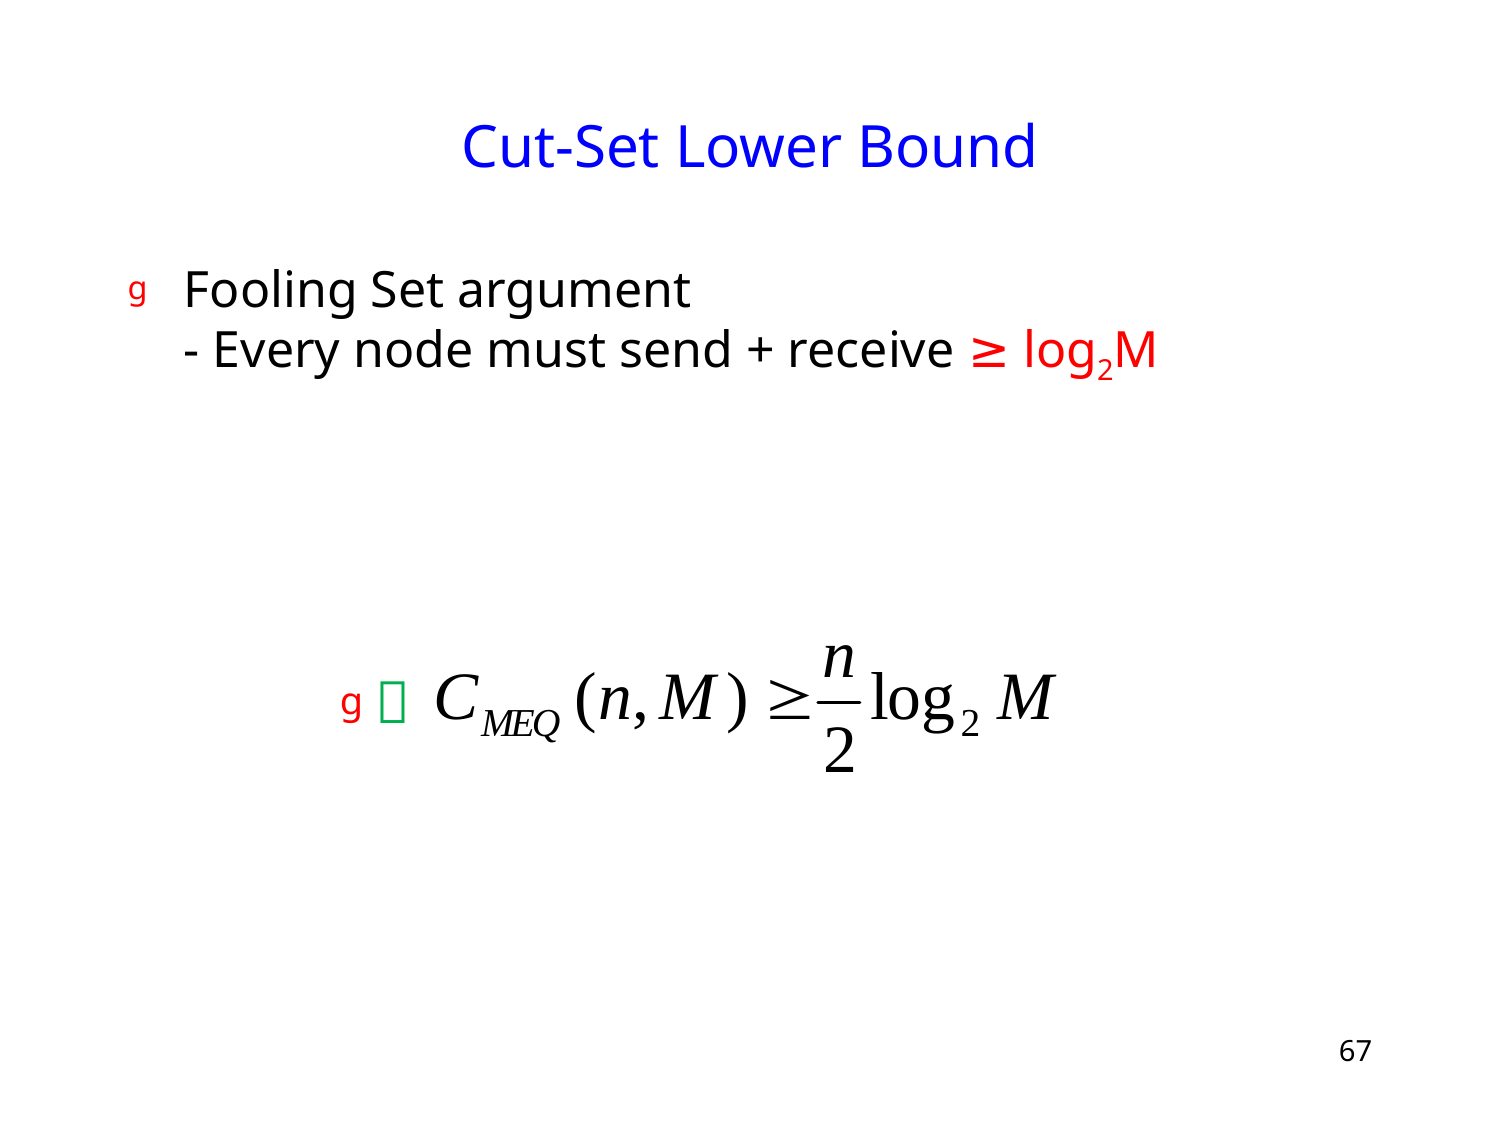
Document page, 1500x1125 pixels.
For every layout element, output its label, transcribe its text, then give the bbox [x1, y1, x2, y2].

slide_number 67 [1074, 1024, 1388, 1101]
list Fooling Set argument - Every node must send + receive ≥ log2M [112, 249, 1388, 1001]
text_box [299, 612, 1075, 788]
title Cut-Set Lower Bound [112, 49, 1388, 238]
